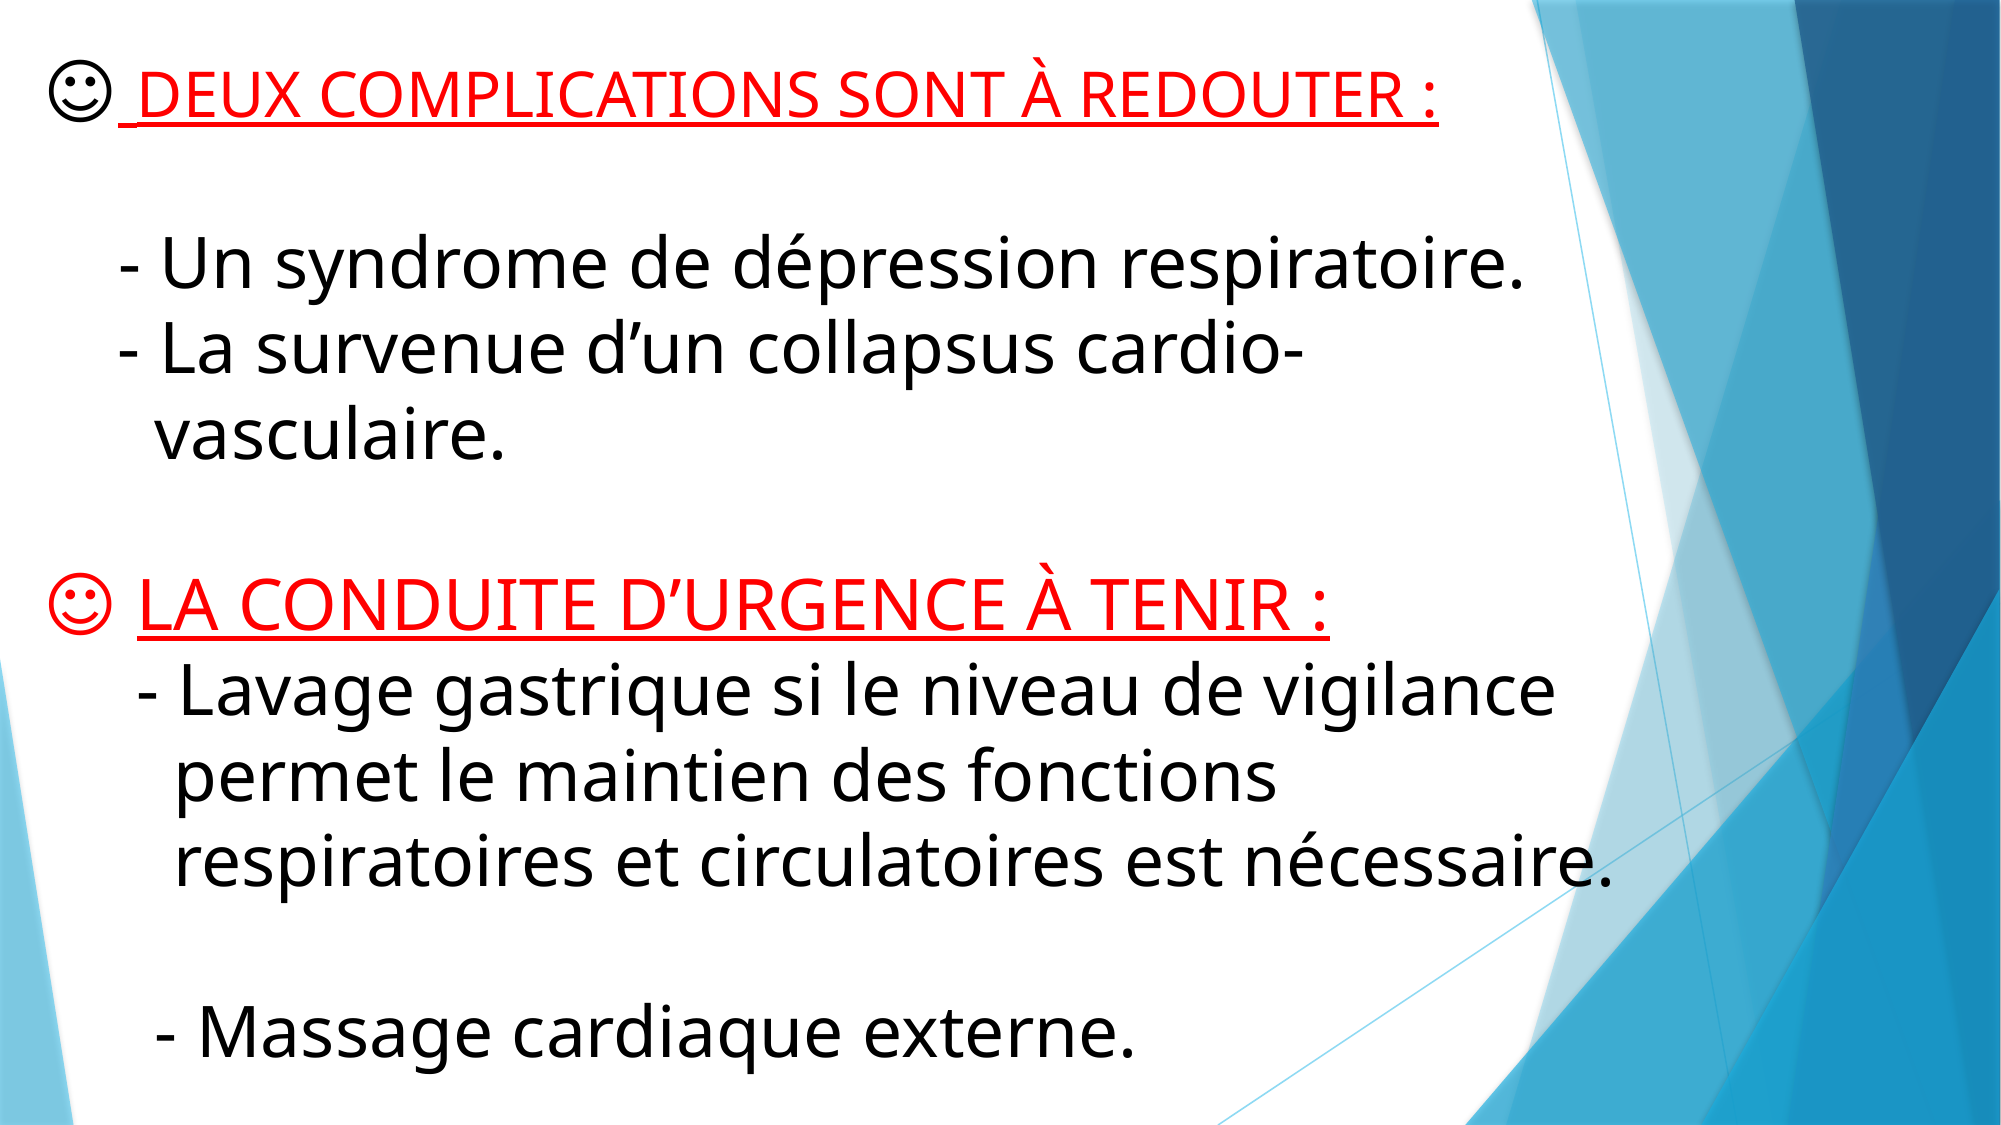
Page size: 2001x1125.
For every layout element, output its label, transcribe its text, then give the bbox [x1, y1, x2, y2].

title ☺ DEUX COMPLICATIONS SONT À REDOUTER : - Un syndrome de dépression respiratoire. - La survenue d’un collapsus cardio- vasculaire. ☺ LA CONDUITE D’URGENCE À TENIR : - Lavage gastrique si le niveau de vigilance permet le maintien des fonctions respiratoires et circulatoires est nécessaire. - Massage cardiaque externe. [29, 38, 1970, 1089]
